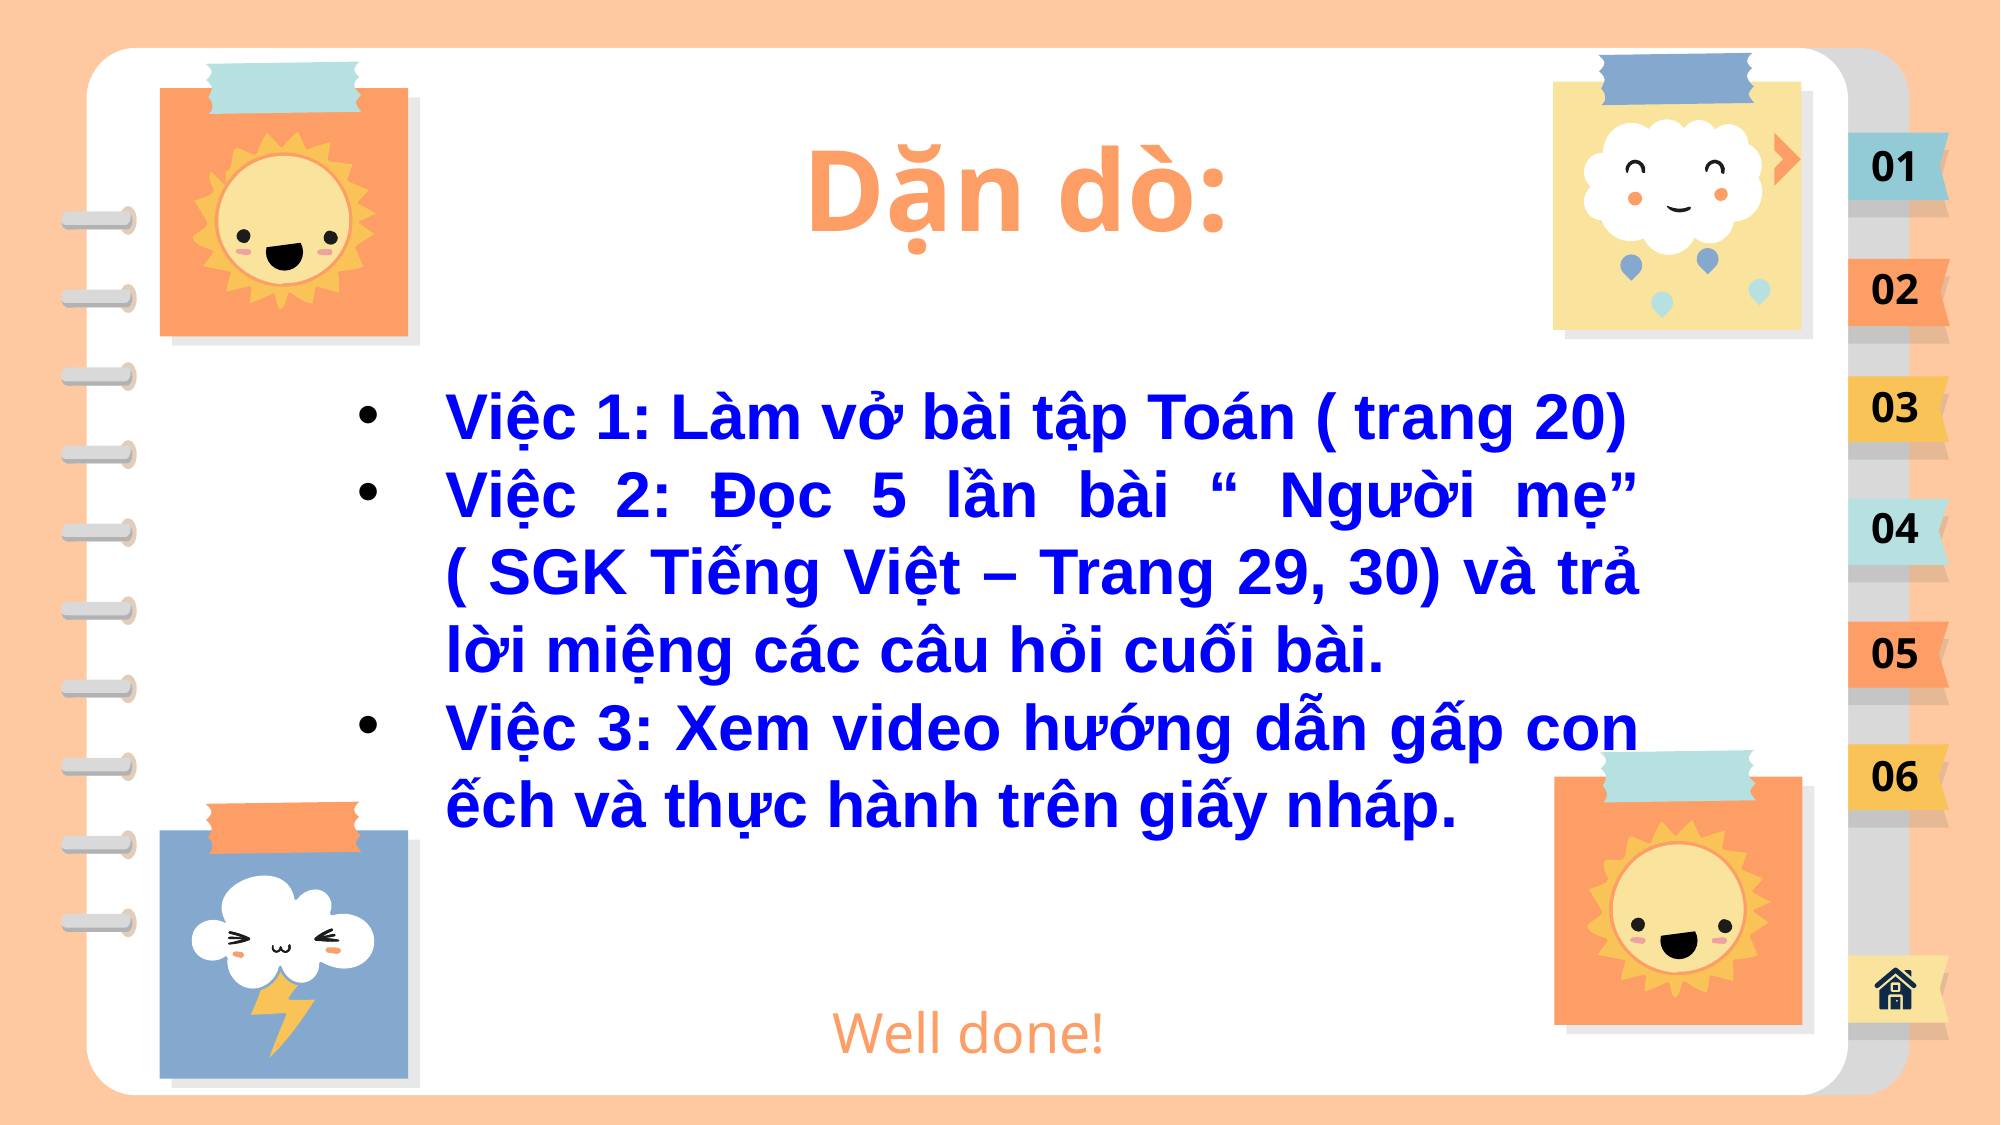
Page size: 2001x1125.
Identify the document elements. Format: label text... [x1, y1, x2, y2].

text_box 02 [1840, 256, 1951, 330]
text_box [1554, 677, 1815, 1035]
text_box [159, 729, 421, 1089]
text_box 04 [1840, 495, 1951, 569]
text_box 05 [1840, 619, 1951, 693]
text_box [159, 0, 421, 346]
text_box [1552, 0, 1814, 340]
text_box 03 [1840, 373, 1951, 447]
text_box 06 [1840, 742, 1951, 816]
text_box [1853, 956, 1951, 1021]
text_box Việc 1: Làm vở bài tập Toán ( trang 20) Việc 2: Đọc 5 lần bài “ Người mẹ” ( SGK Tiếng Việt – Trang 29, 30) và trả lời miệng các câu hỏi cuối bài. Việc 3: Xem video hướng dẫn gấp con ếch và thực hành trên giấy nháp. [342, 367, 1657, 855]
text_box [1874, 967, 1917, 1010]
title Dặn dò: [663, 130, 1370, 318]
text_box Well done! [706, 977, 1233, 1065]
text_box 01 [1840, 132, 1951, 206]
